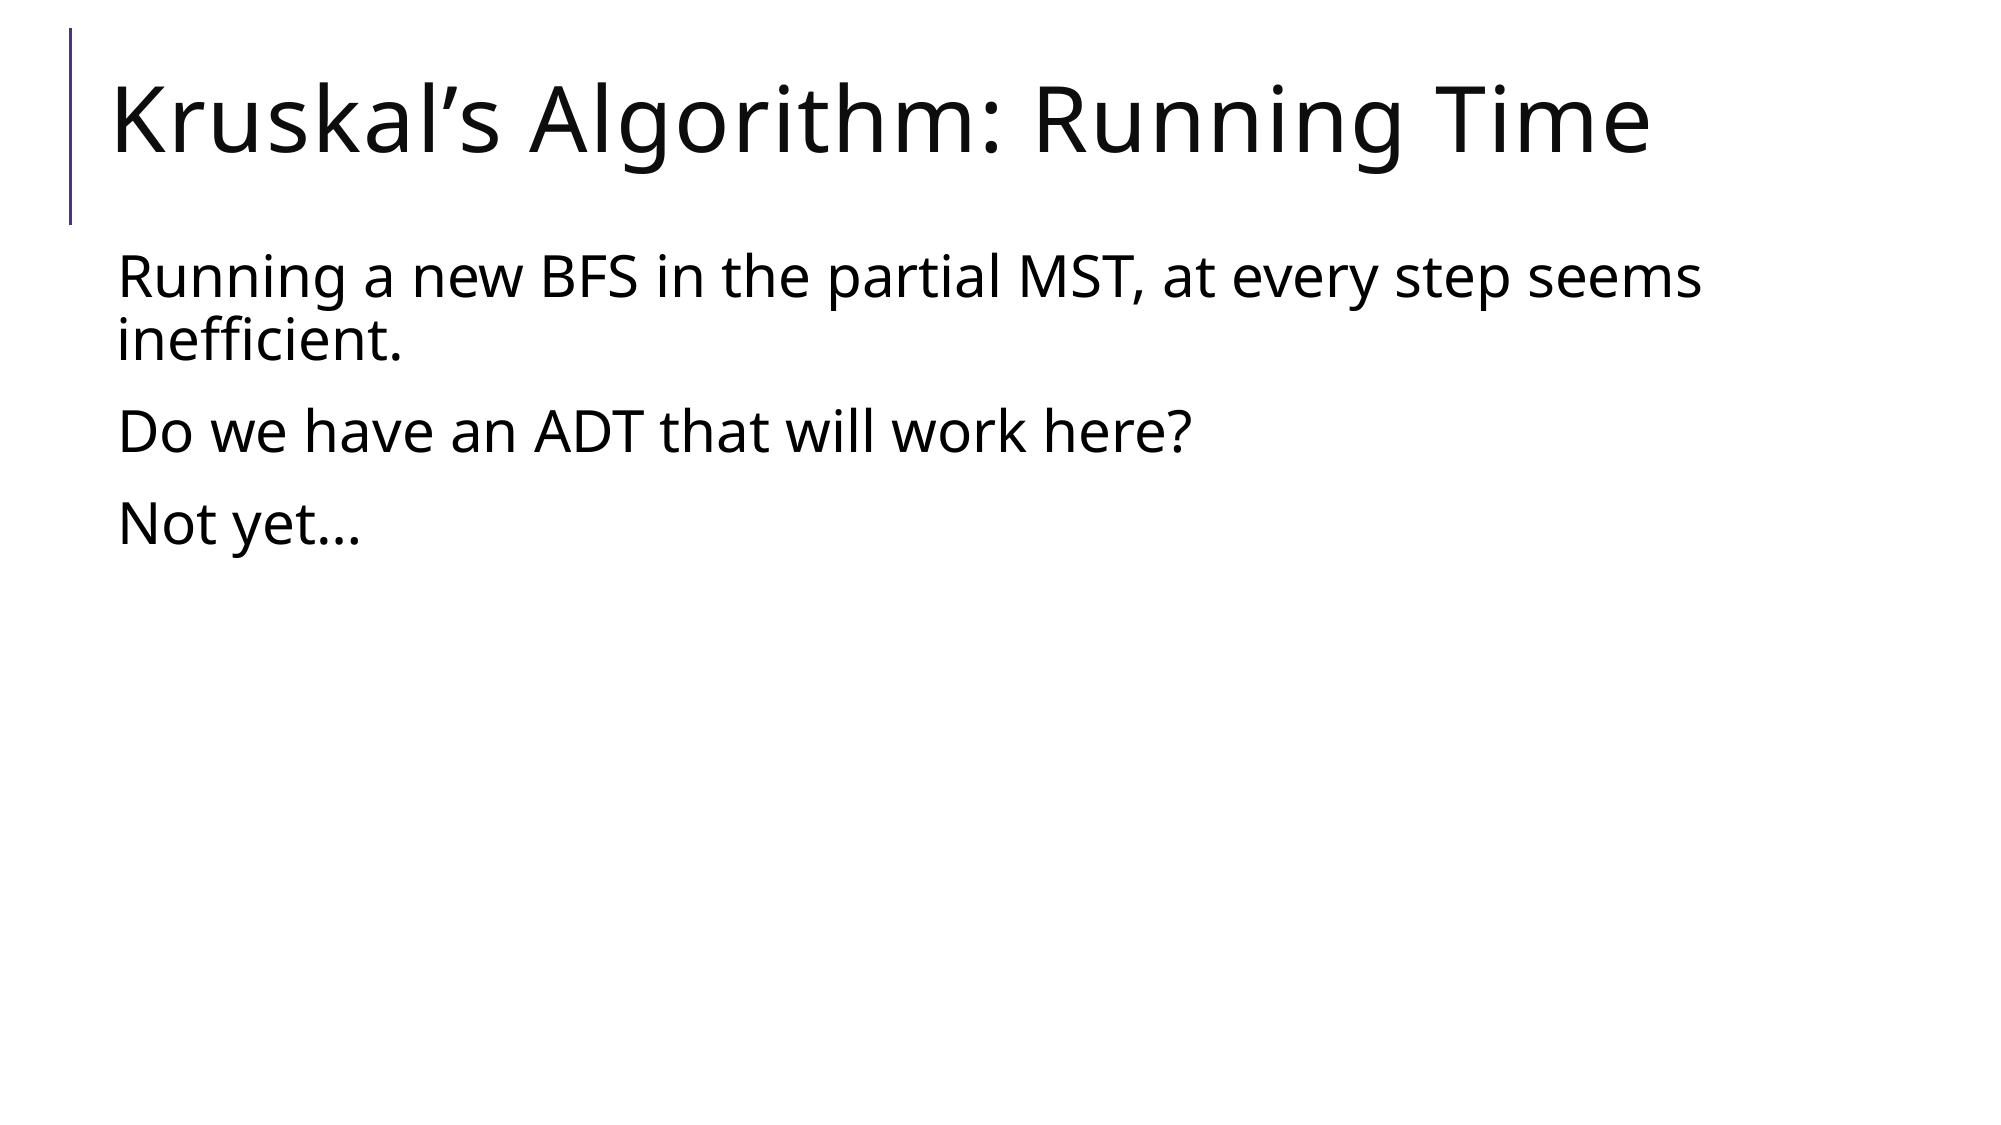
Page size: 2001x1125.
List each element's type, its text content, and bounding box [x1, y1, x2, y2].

title Kruskal’s Algorithm: Running Time [94, 43, 1930, 210]
list Running a new BFS in the partial MST, at every step seems inefficient. Do we have an ADT that will work here? Not yet… [94, 240, 1930, 1035]
